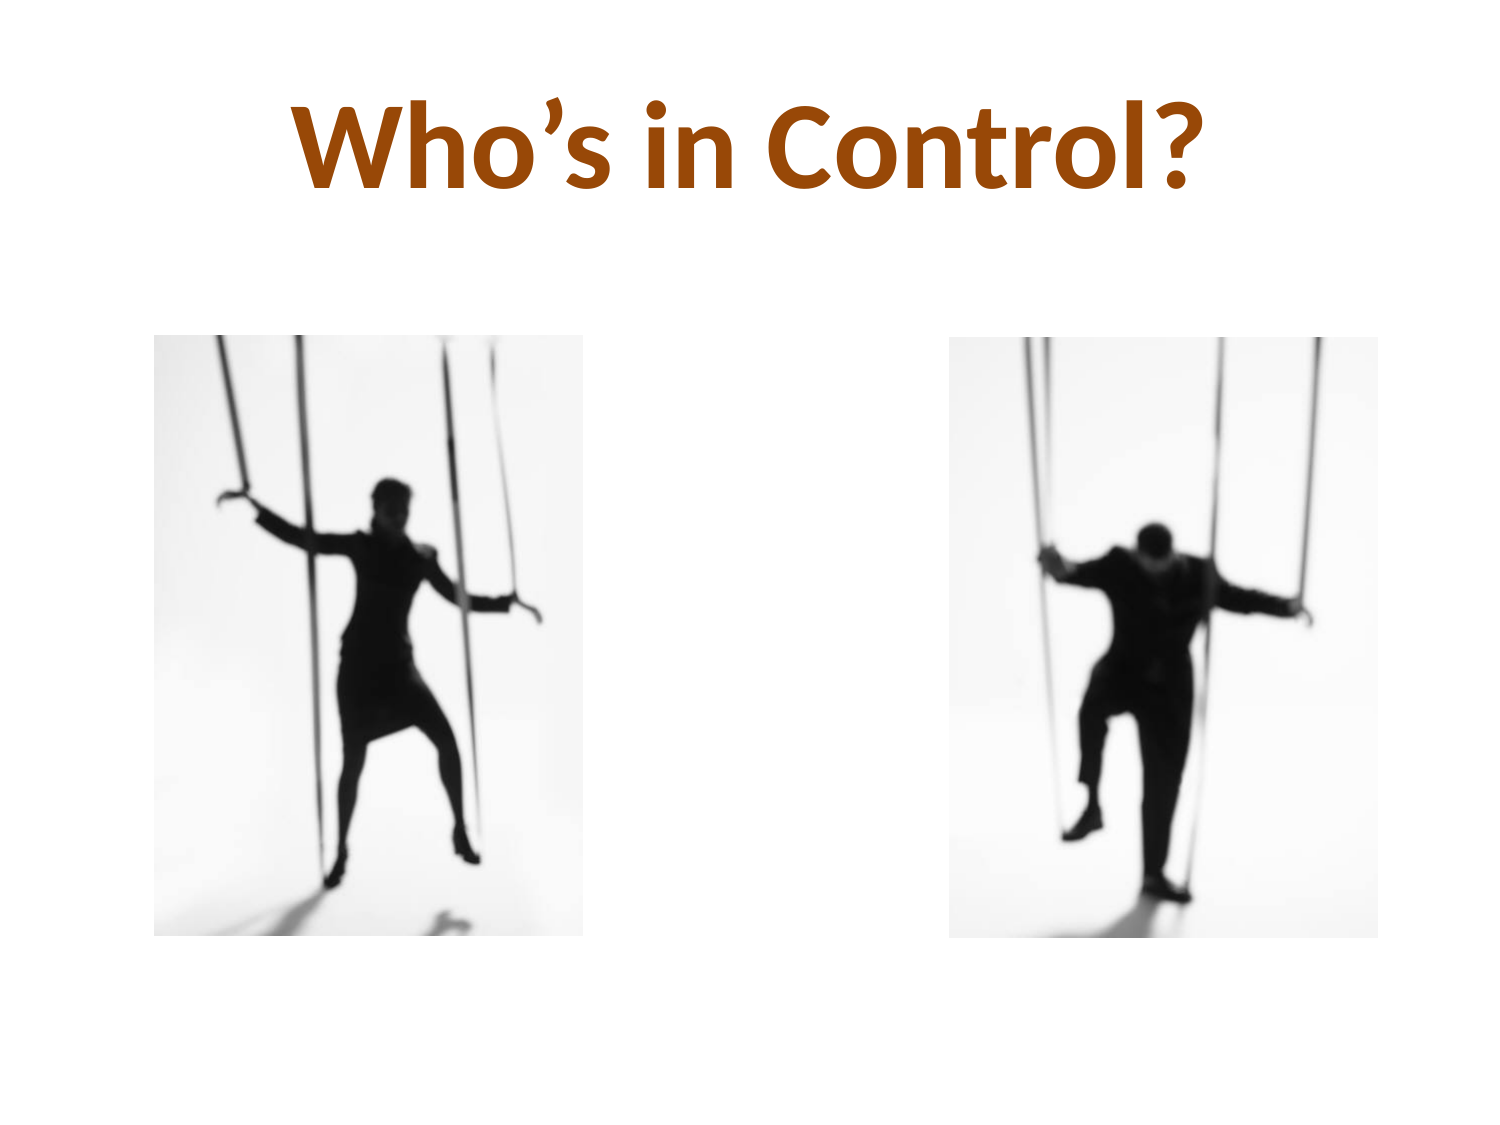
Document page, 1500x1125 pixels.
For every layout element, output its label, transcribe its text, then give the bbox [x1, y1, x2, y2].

picture [949, 337, 1378, 938]
picture [154, 334, 583, 936]
title Who’s in Control? [75, 45, 1425, 233]
